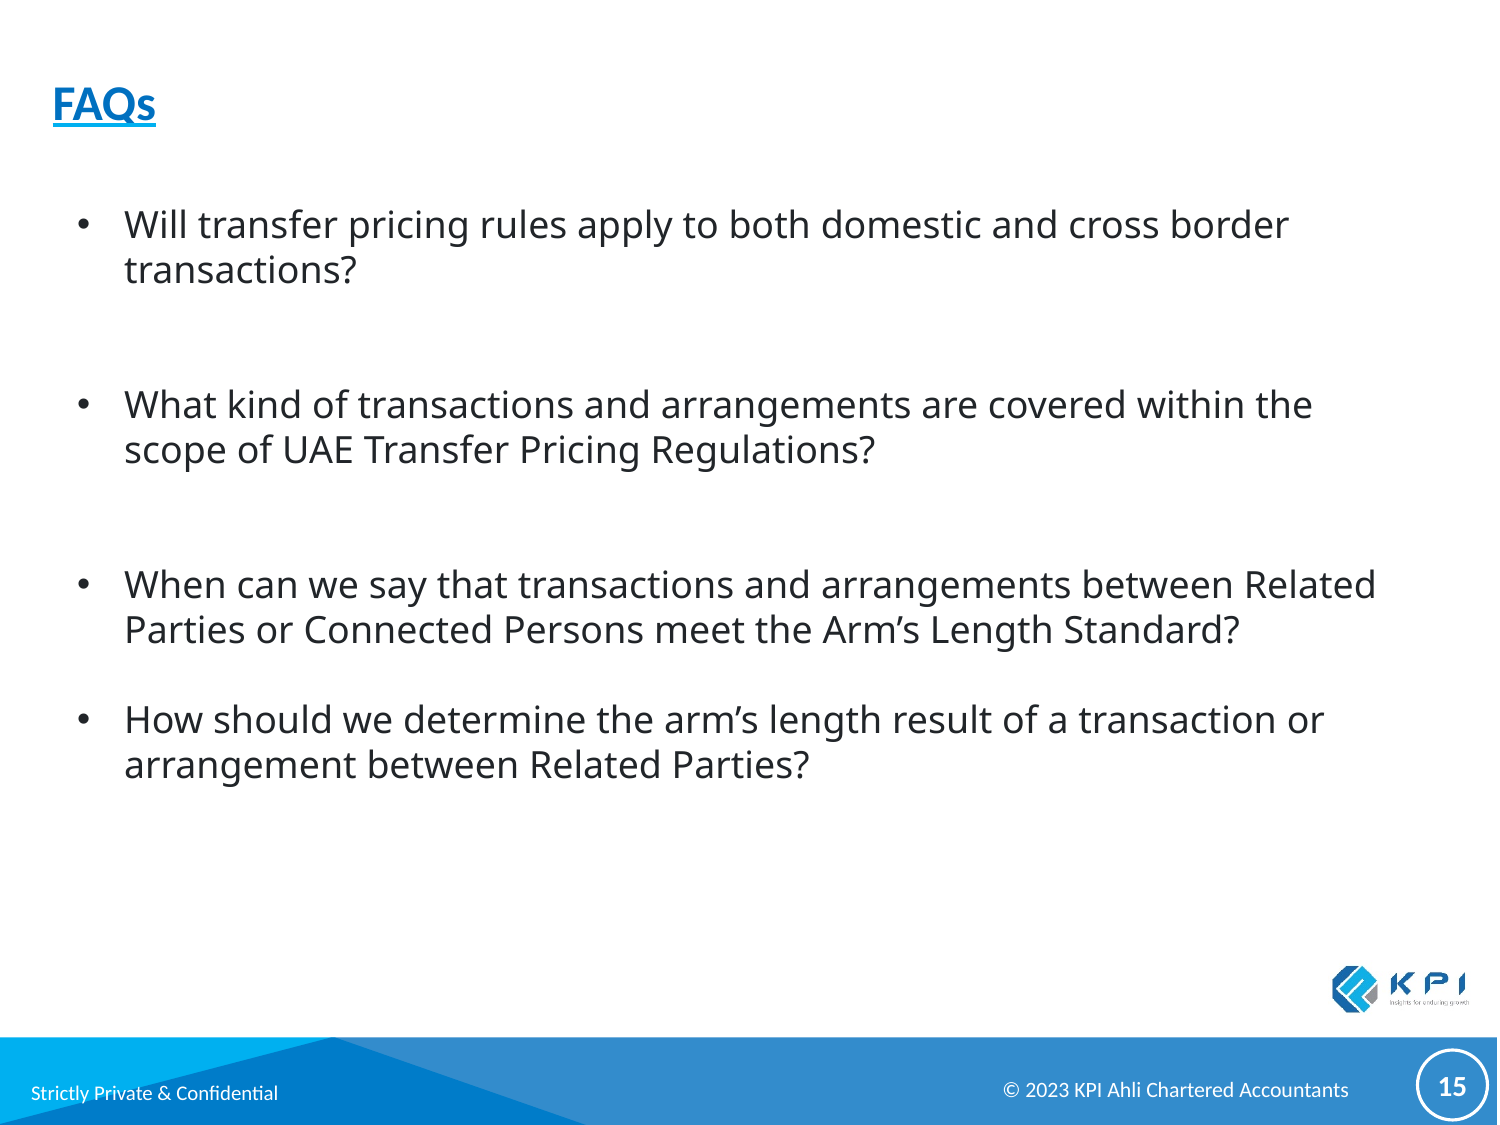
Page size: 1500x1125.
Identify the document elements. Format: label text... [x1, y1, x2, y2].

text_box FAQs [37, 62, 1401, 138]
text_box Will transfer pricing rules apply to both domestic and cross border transactions? What kind of transactions and arrangements are covered within the scope of UAE Transfer Pricing Regulations? When can we say that transactions and arrangements between Related Parties or Connected Persons meet the Arm’s Length Standard? How should we determine the arm’s length result of a transaction or arrangement between Related Parties? [62, 194, 1425, 839]
slide_number 15 [1415, 1048, 1490, 1122]
picture [1327, 949, 1473, 1026]
